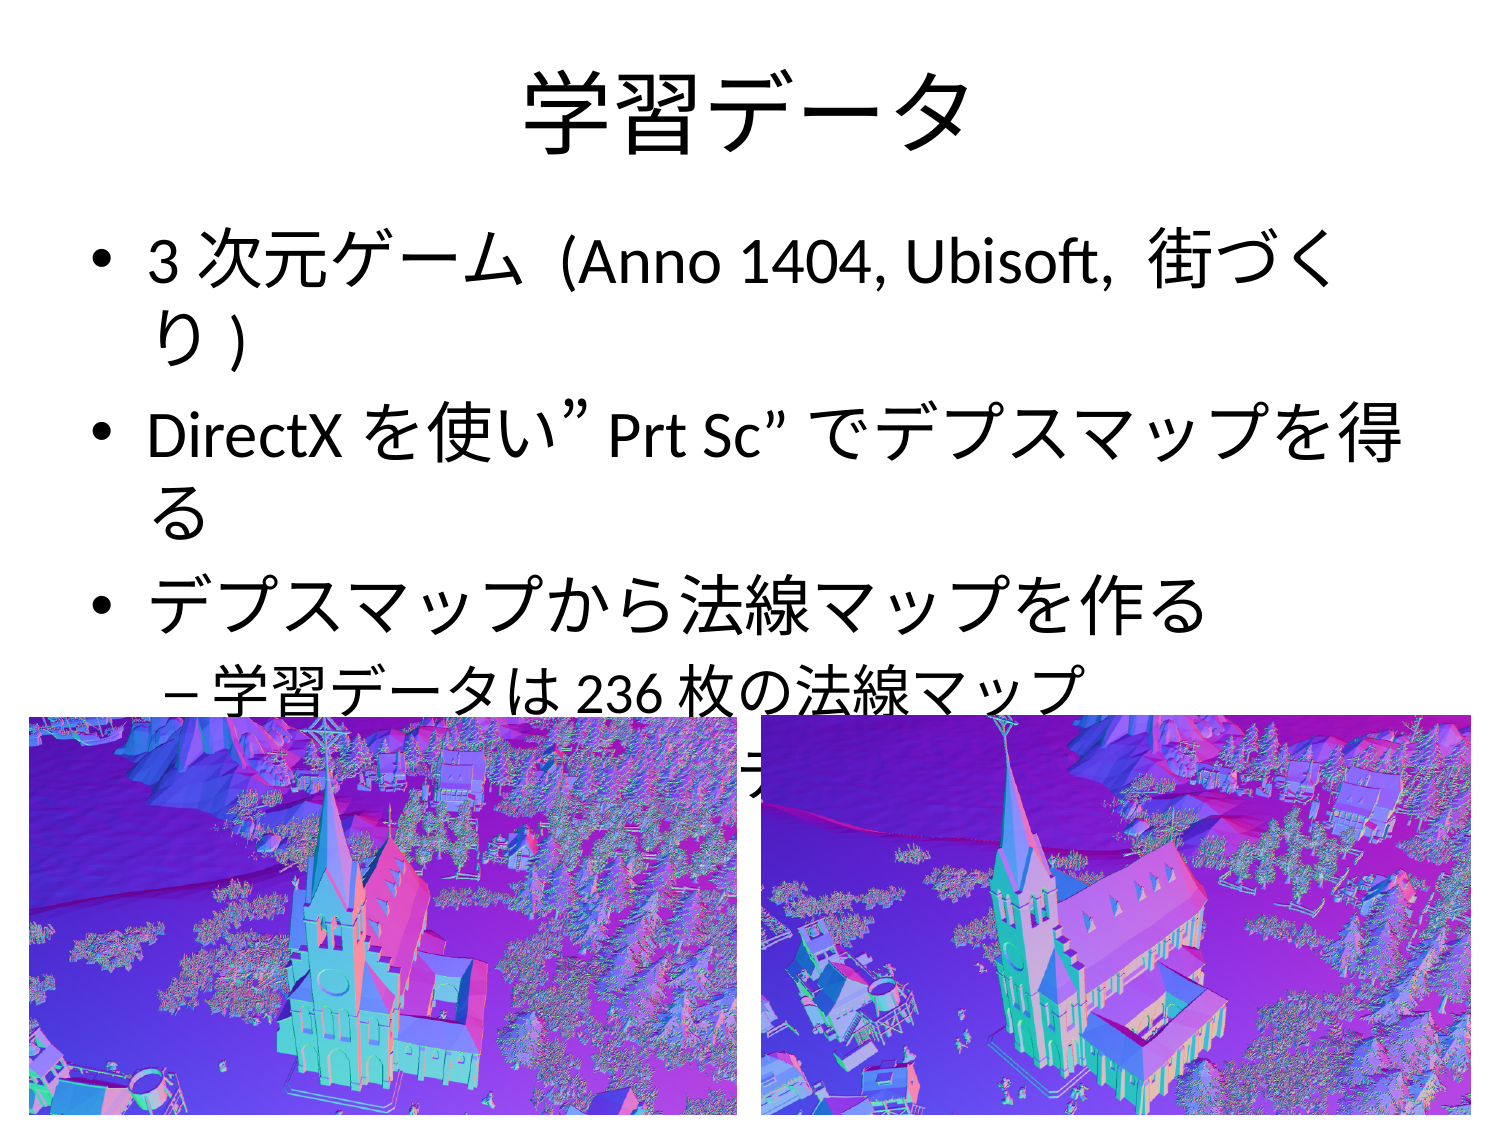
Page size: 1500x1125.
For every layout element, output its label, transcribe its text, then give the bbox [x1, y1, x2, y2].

title 学習データ [75, 17, 1425, 205]
picture [761, 715, 1471, 1115]
picture [29, 716, 737, 1115]
list 3次元ゲーム (Anno 1404, Ubisoft, 街づくり) DirectXを使い”Prt Sc”でデプスマップを得る デプスマップから法線マップを作る 学習データは236枚の法線マップ 元は綺麗なポリゴンデータ  無ノイズ、くっきり [75, 209, 1425, 953]
